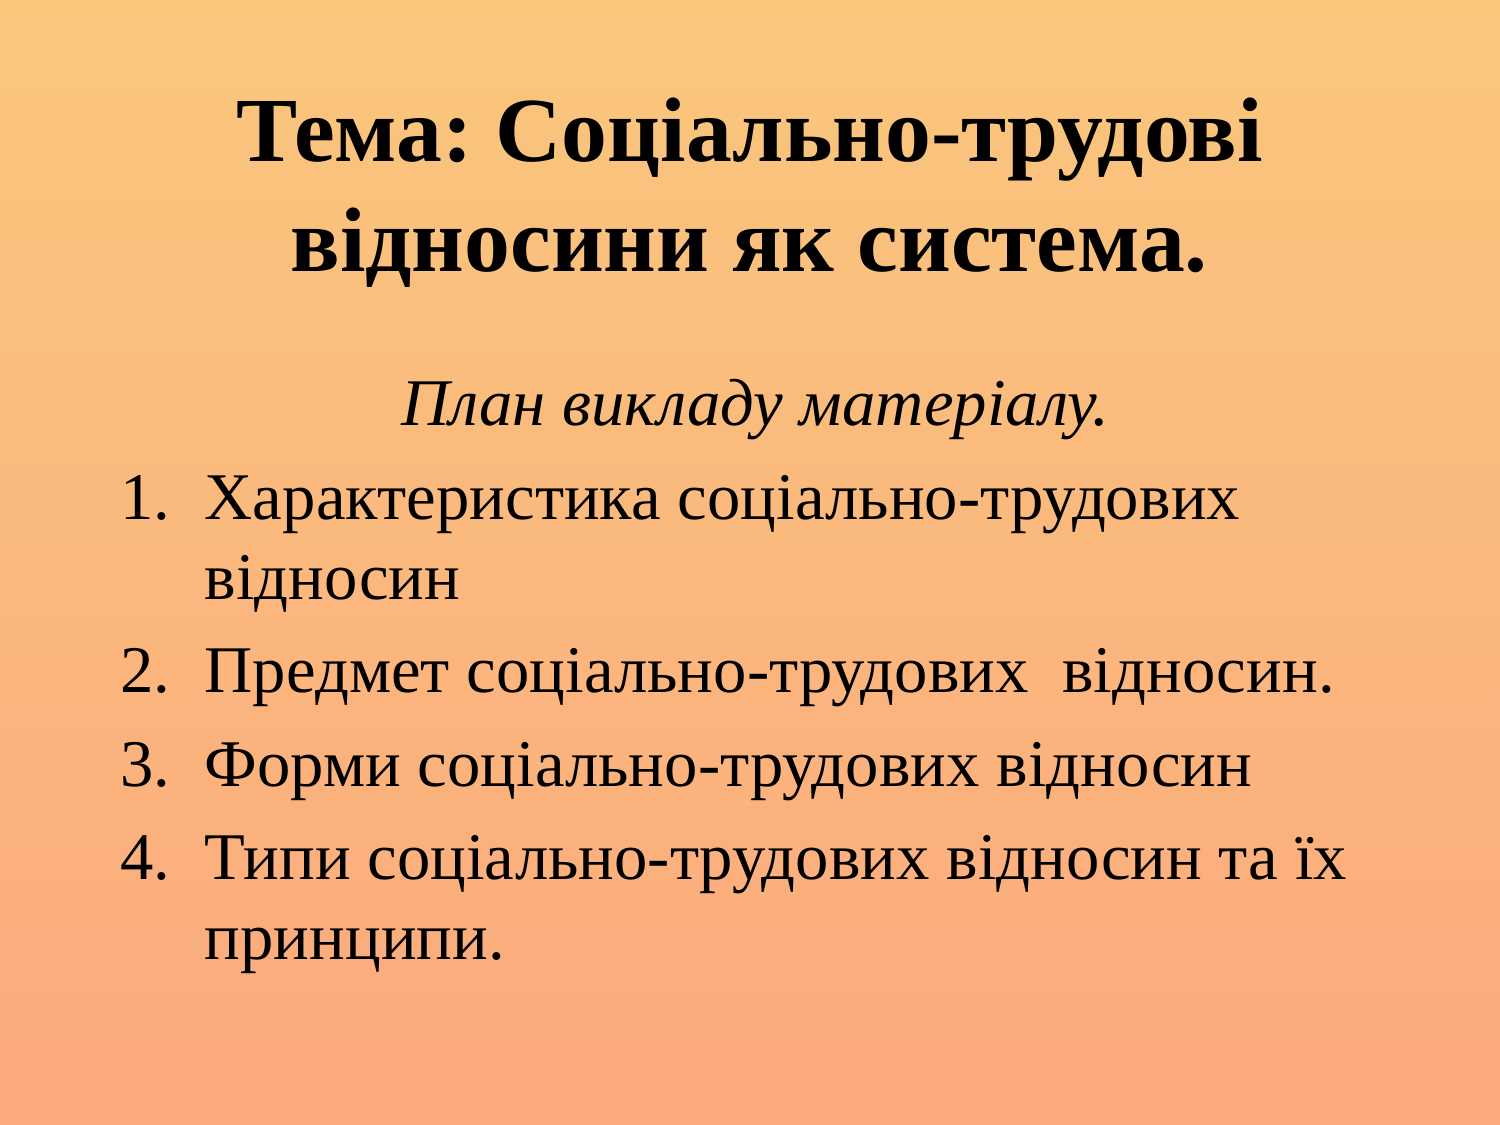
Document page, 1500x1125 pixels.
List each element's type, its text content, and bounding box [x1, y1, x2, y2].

title Тема: Соціально-трудові відносини як система. [112, 46, 1388, 351]
subtitle План викладу матеріалу. Характеристика соціально-трудових відносин Предмет соціально-трудових відносин. Форми соціально-трудових відносин Типи соціально-трудових відносин та їх принципи. [105, 351, 1407, 1090]
